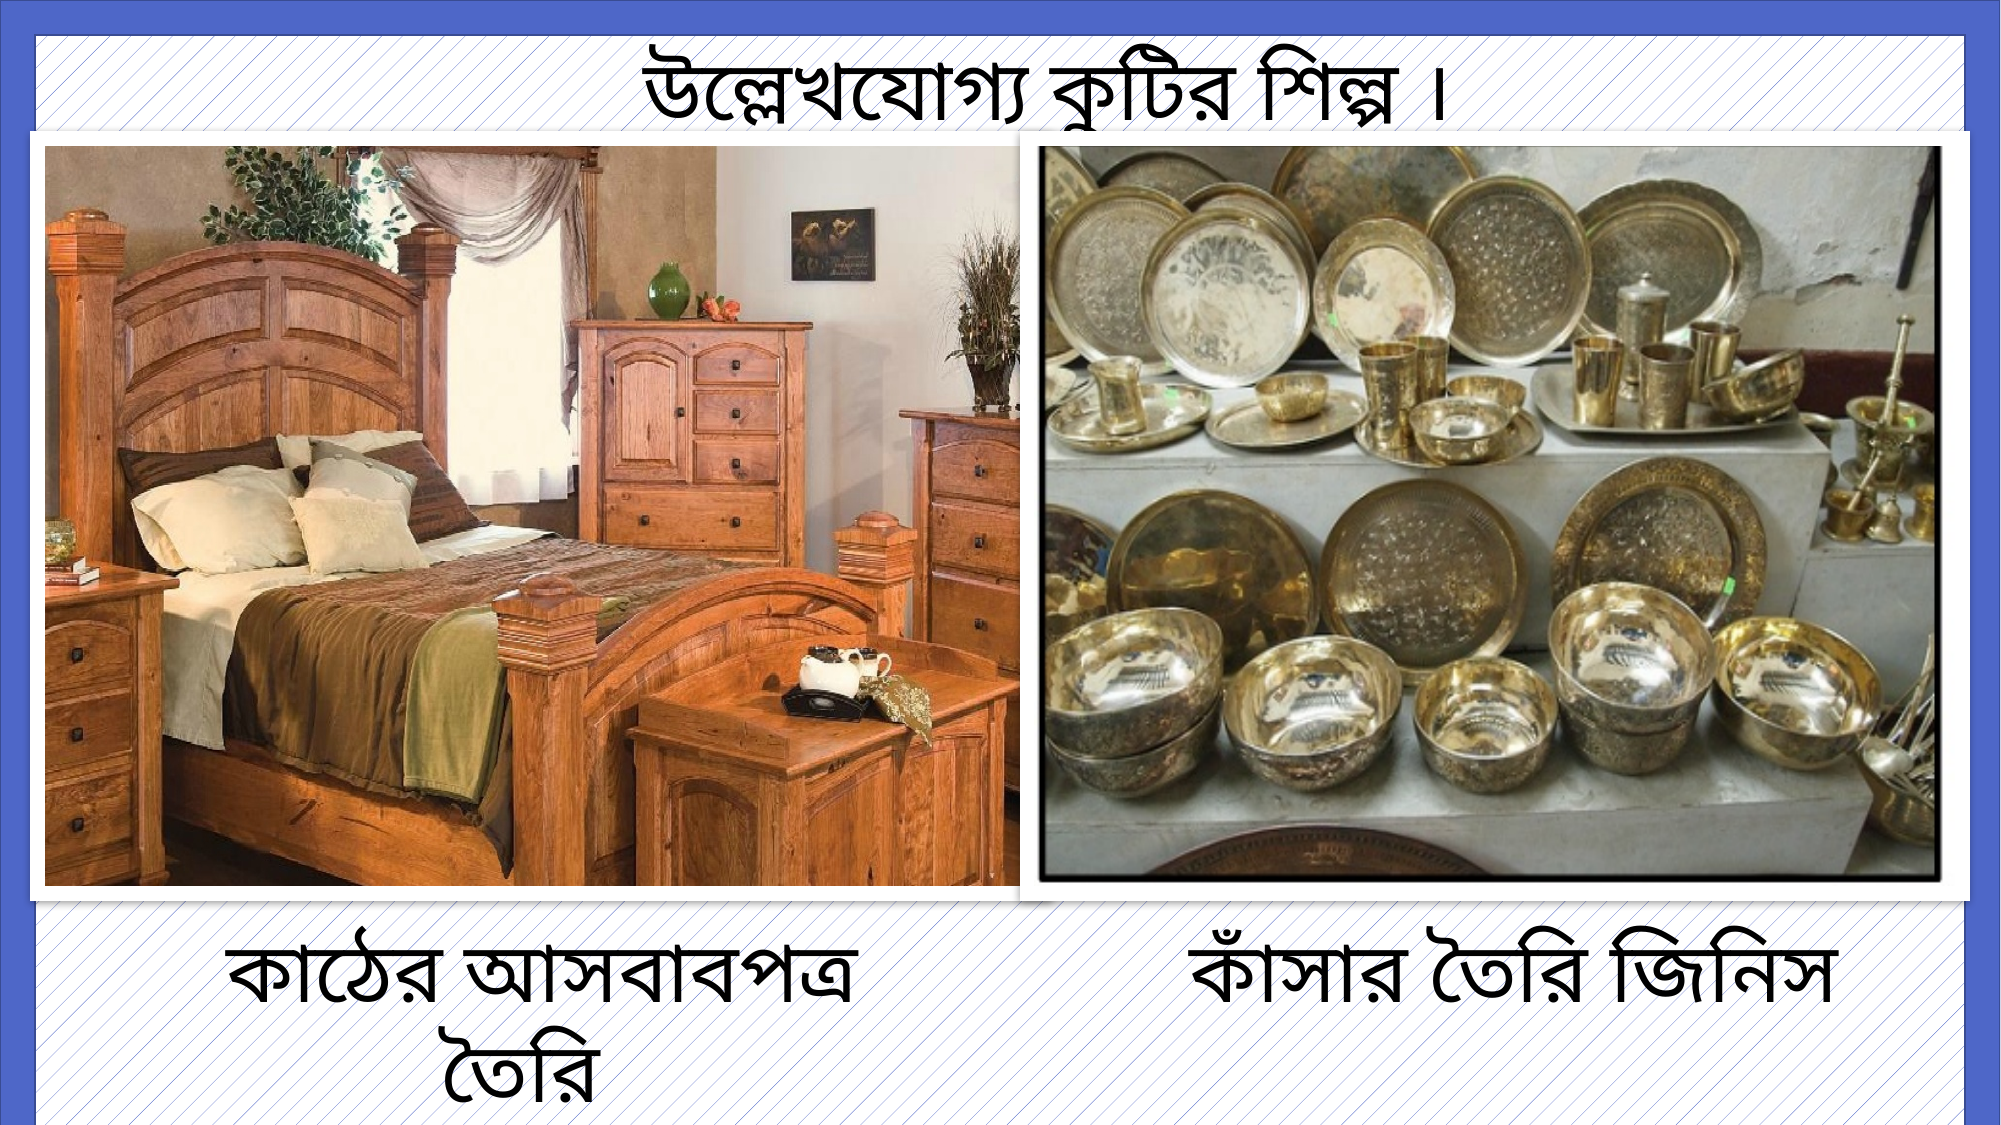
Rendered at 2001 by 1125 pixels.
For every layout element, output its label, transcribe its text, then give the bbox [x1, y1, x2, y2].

text_box কাঠের আসবাবপত্র তৈরি [192, 911, 893, 1125]
text_box উল্লেখযোগ্য কুটির শিল্প । [569, 29, 1548, 128]
picture [44, 145, 1956, 887]
text_box কাঁসার তৈরি জিনিস [1107, 911, 1921, 1027]
